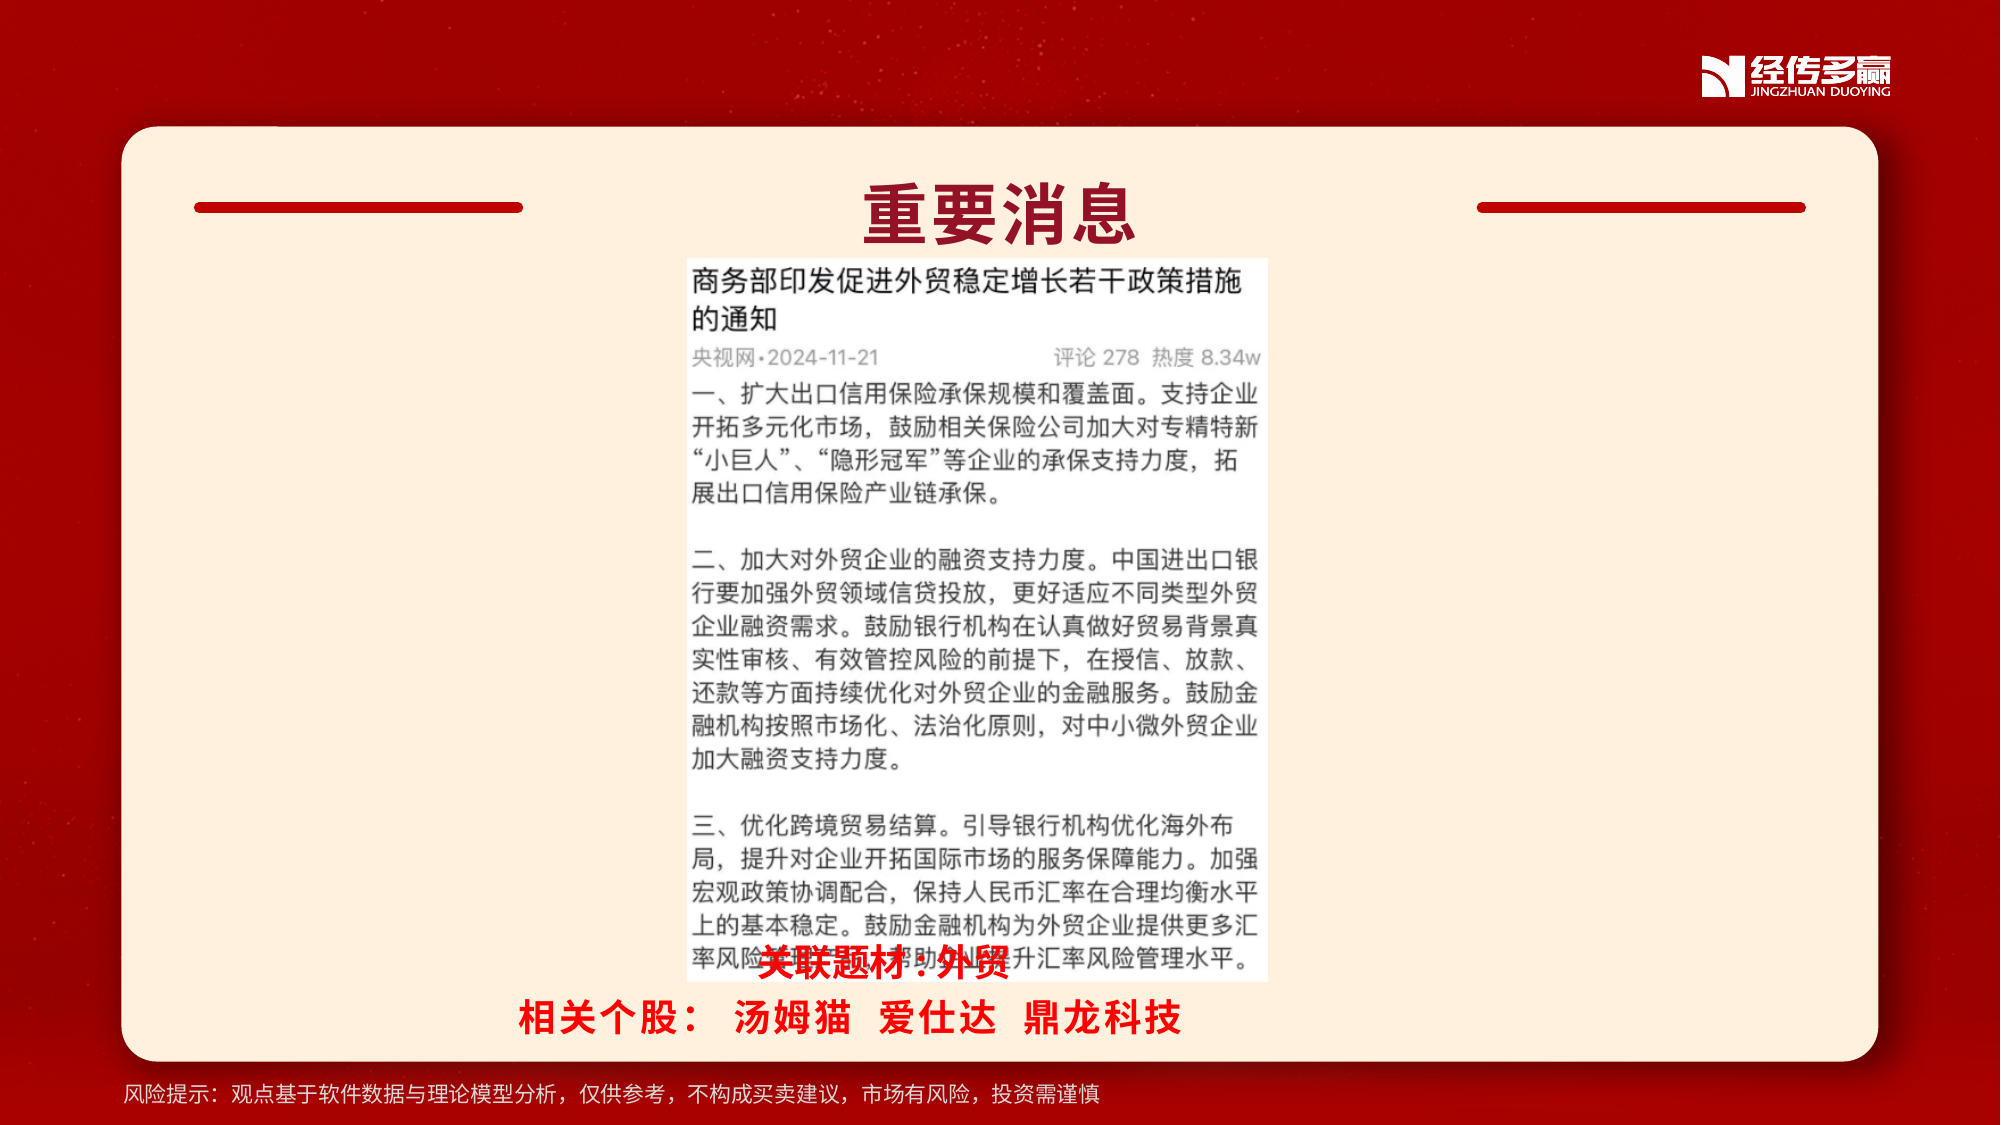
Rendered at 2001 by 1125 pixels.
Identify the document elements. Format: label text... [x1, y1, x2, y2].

picture [0, 0, 2000, 1125]
list 重要消息 [540, 150, 1460, 259]
text_box 关联题材:外贸 相关个股： 汤姆猫 爱仕达 鼎龙科技 [504, 931, 1504, 1047]
